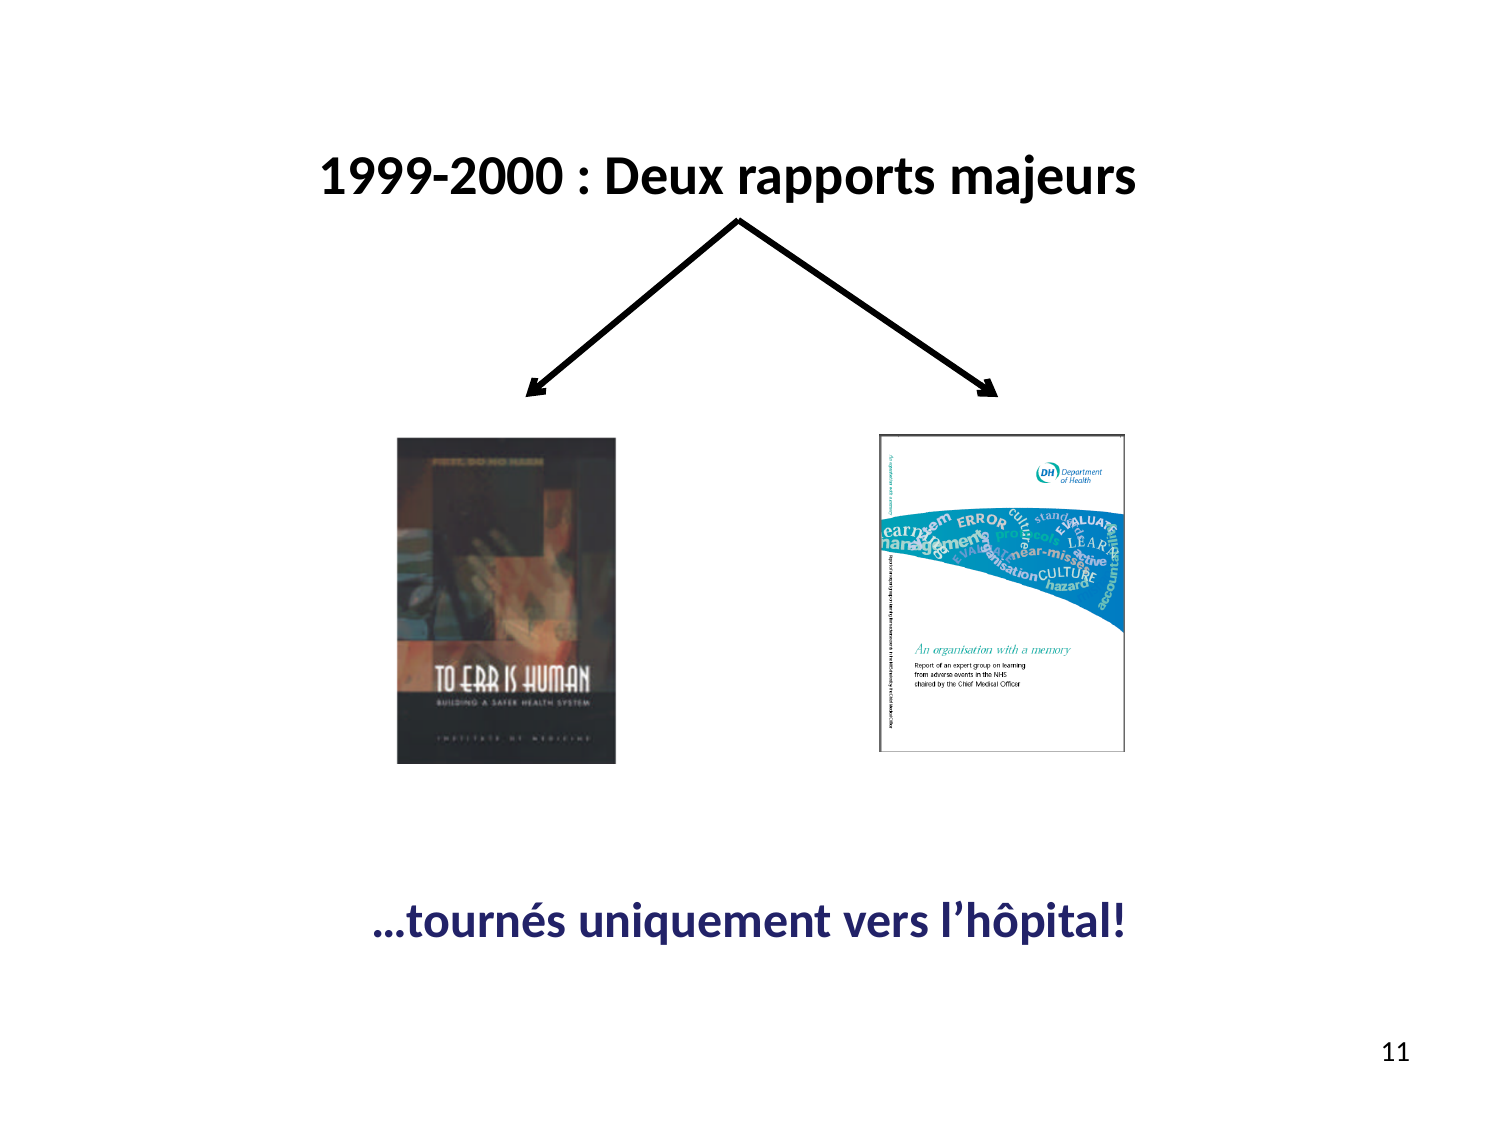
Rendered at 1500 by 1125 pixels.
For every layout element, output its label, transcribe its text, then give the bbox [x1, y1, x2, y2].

title 1999-2000 : Deux rapports majeurs [53, 78, 1404, 266]
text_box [525, 219, 736, 398]
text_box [738, 219, 999, 398]
text_box 11 [1074, 1024, 1425, 1103]
text_box …tournés uniquement vers l’hôpital! [0, 823, 1500, 1012]
picture [395, 437, 617, 764]
picture [879, 434, 1126, 752]
